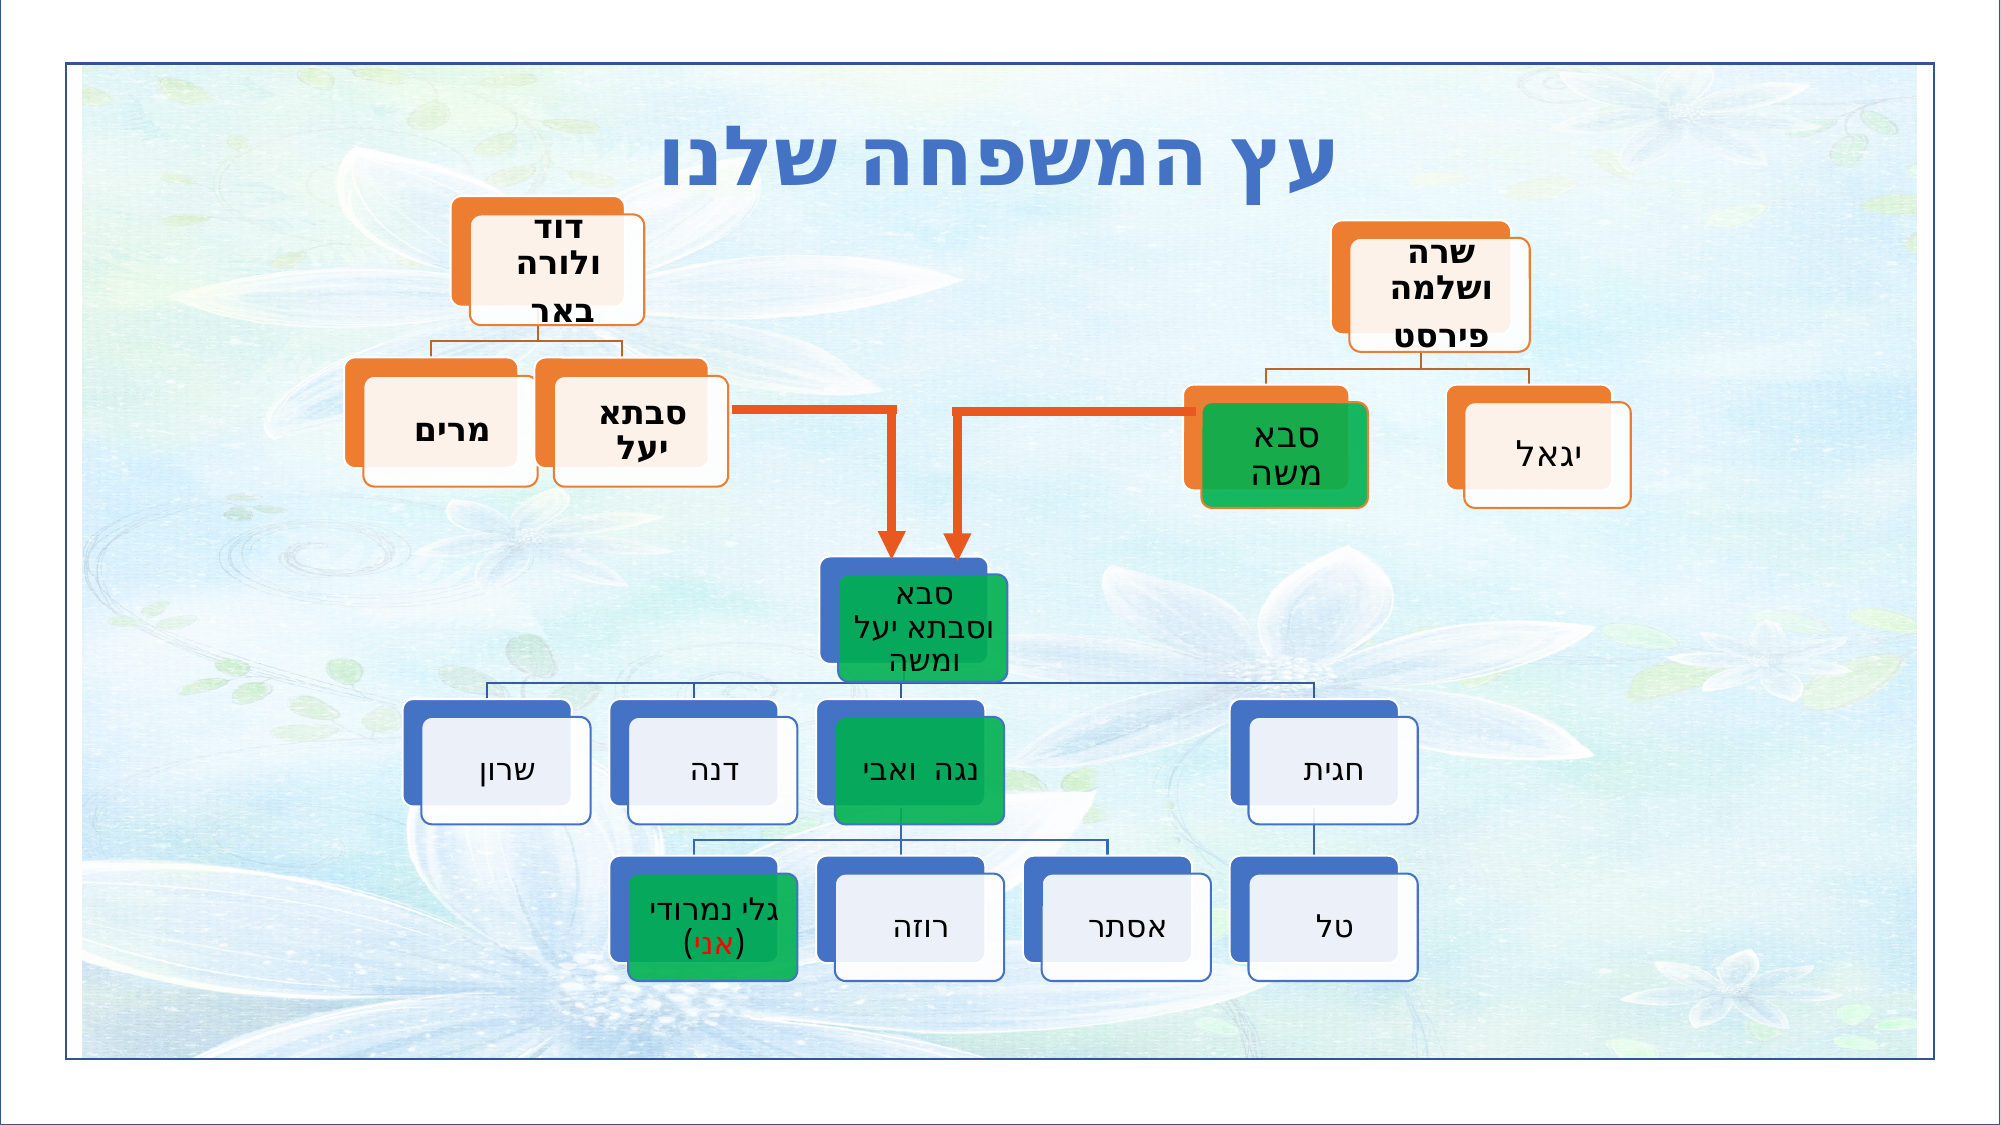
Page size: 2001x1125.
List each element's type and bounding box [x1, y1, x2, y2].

text_box [252, 94, 1668, 982]
